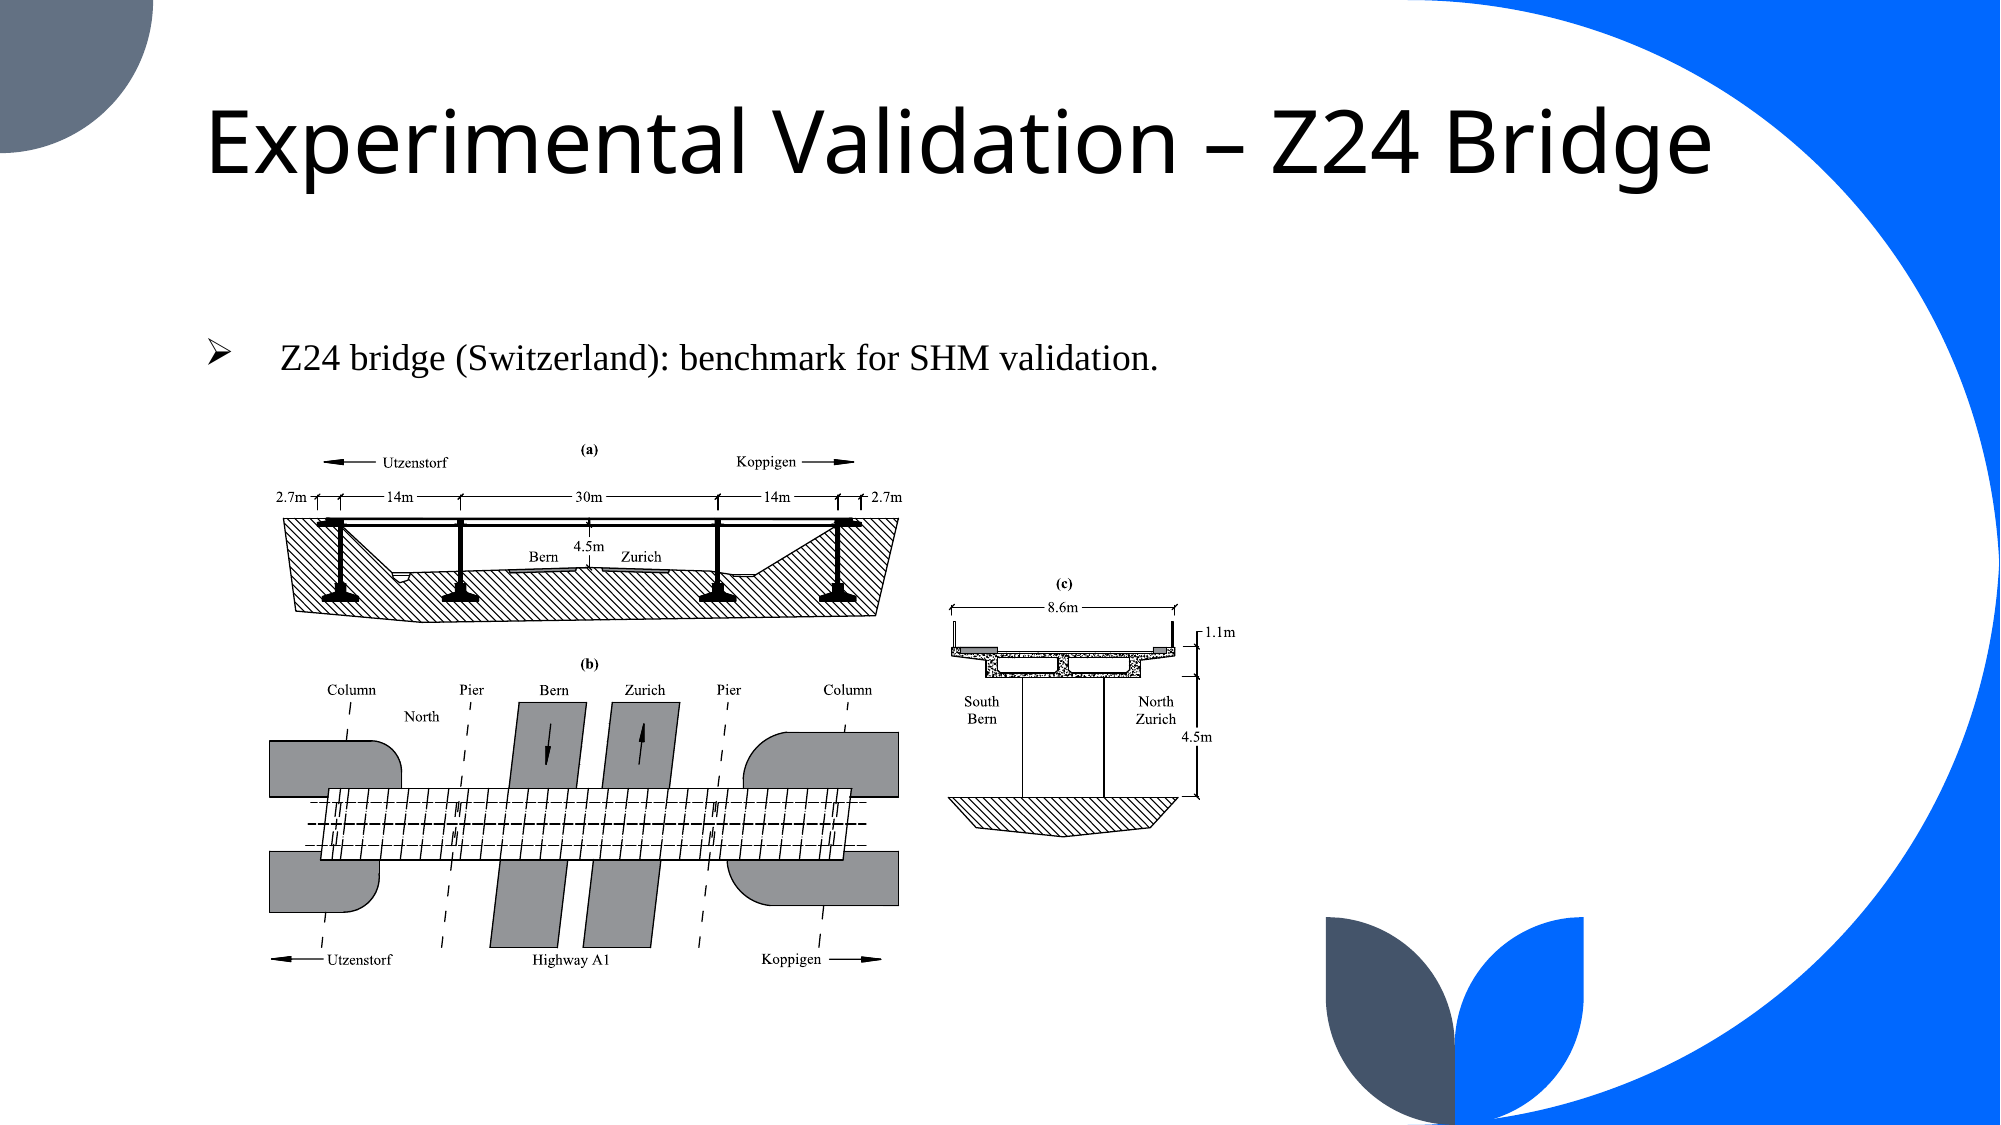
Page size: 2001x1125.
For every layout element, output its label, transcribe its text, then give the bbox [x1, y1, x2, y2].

picture [260, 441, 1239, 975]
list Z24 bridge (Switzerland): benchmark for SHM validation. [190, 330, 1795, 884]
title Experimental Validation – Z24 Bridge [190, 16, 1795, 303]
